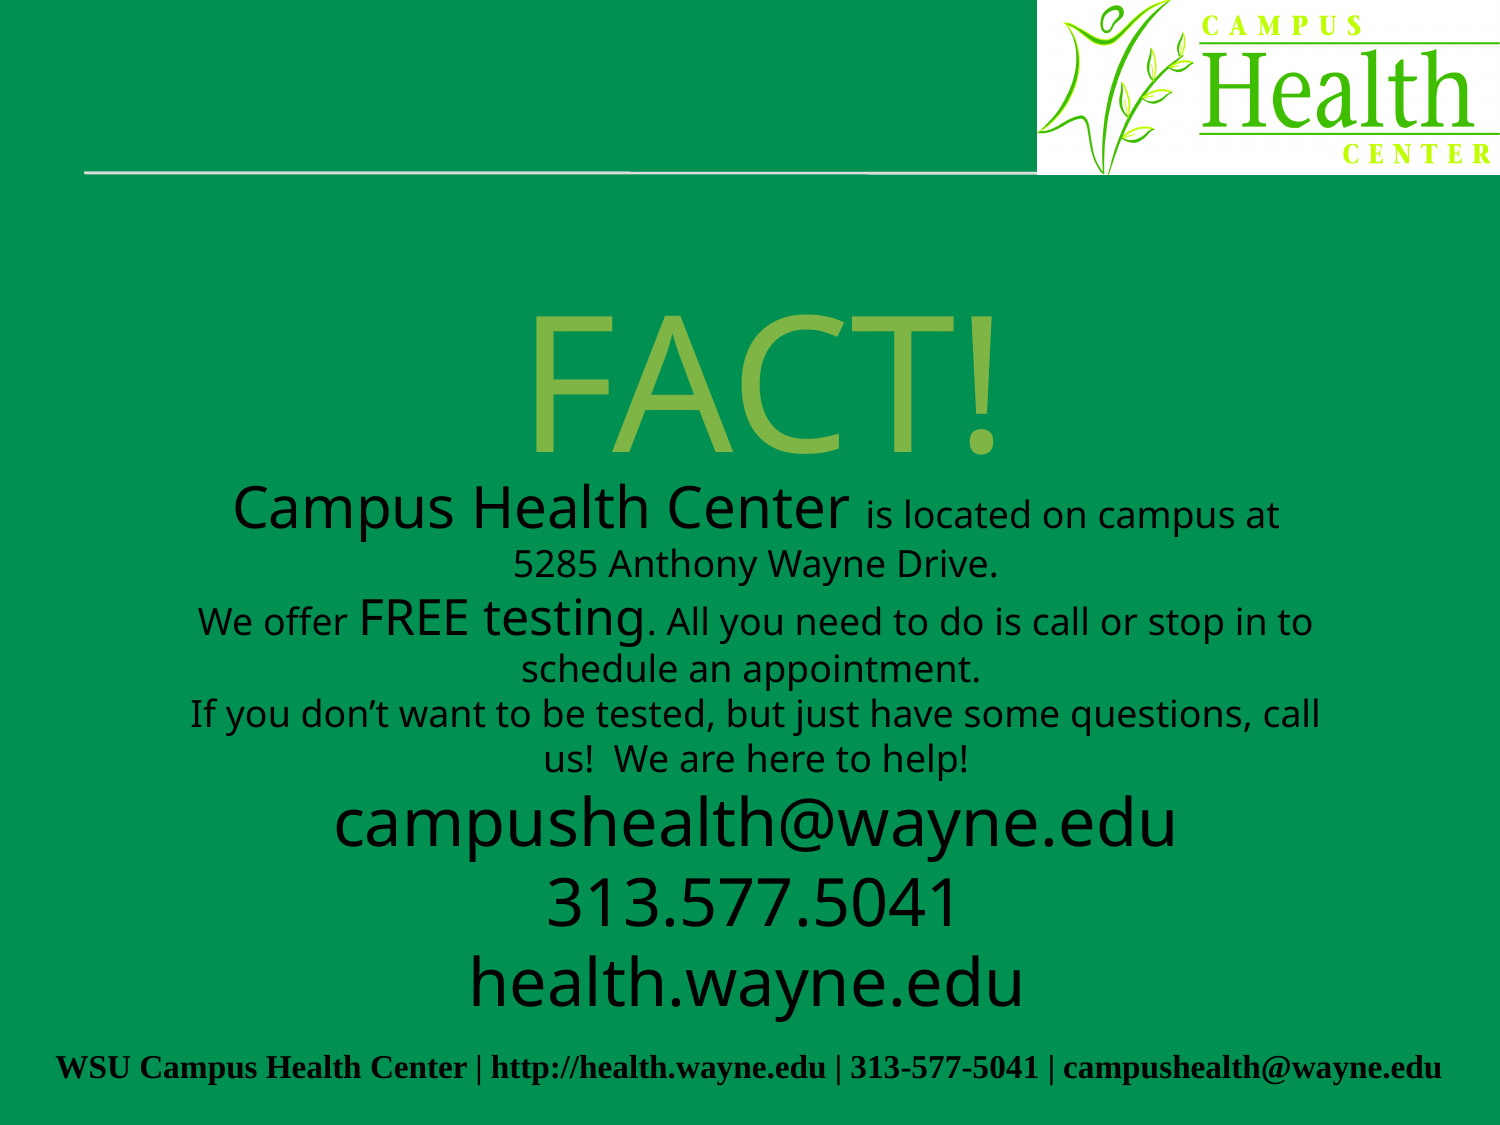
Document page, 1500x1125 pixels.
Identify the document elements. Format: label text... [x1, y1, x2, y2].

list FACT! [50, 254, 1475, 500]
text_box Campus Health Center is located on campus at 5285 Anthony Wayne Drive. We offer FREE testing. All you need to do is call or stop in to schedule an appointment. If you don’t want to be tested, but just have some questions, call us! We are here to help! campushealth@wayne.edu 313.577.5041 health.wayne.edu [174, 462, 1338, 1028]
picture [1037, 0, 1500, 176]
footer WSU Campus Health Center | http://health.wayne.edu | 313-577-5041 | campushealth@wayne.edu [0, 1037, 1500, 1125]
